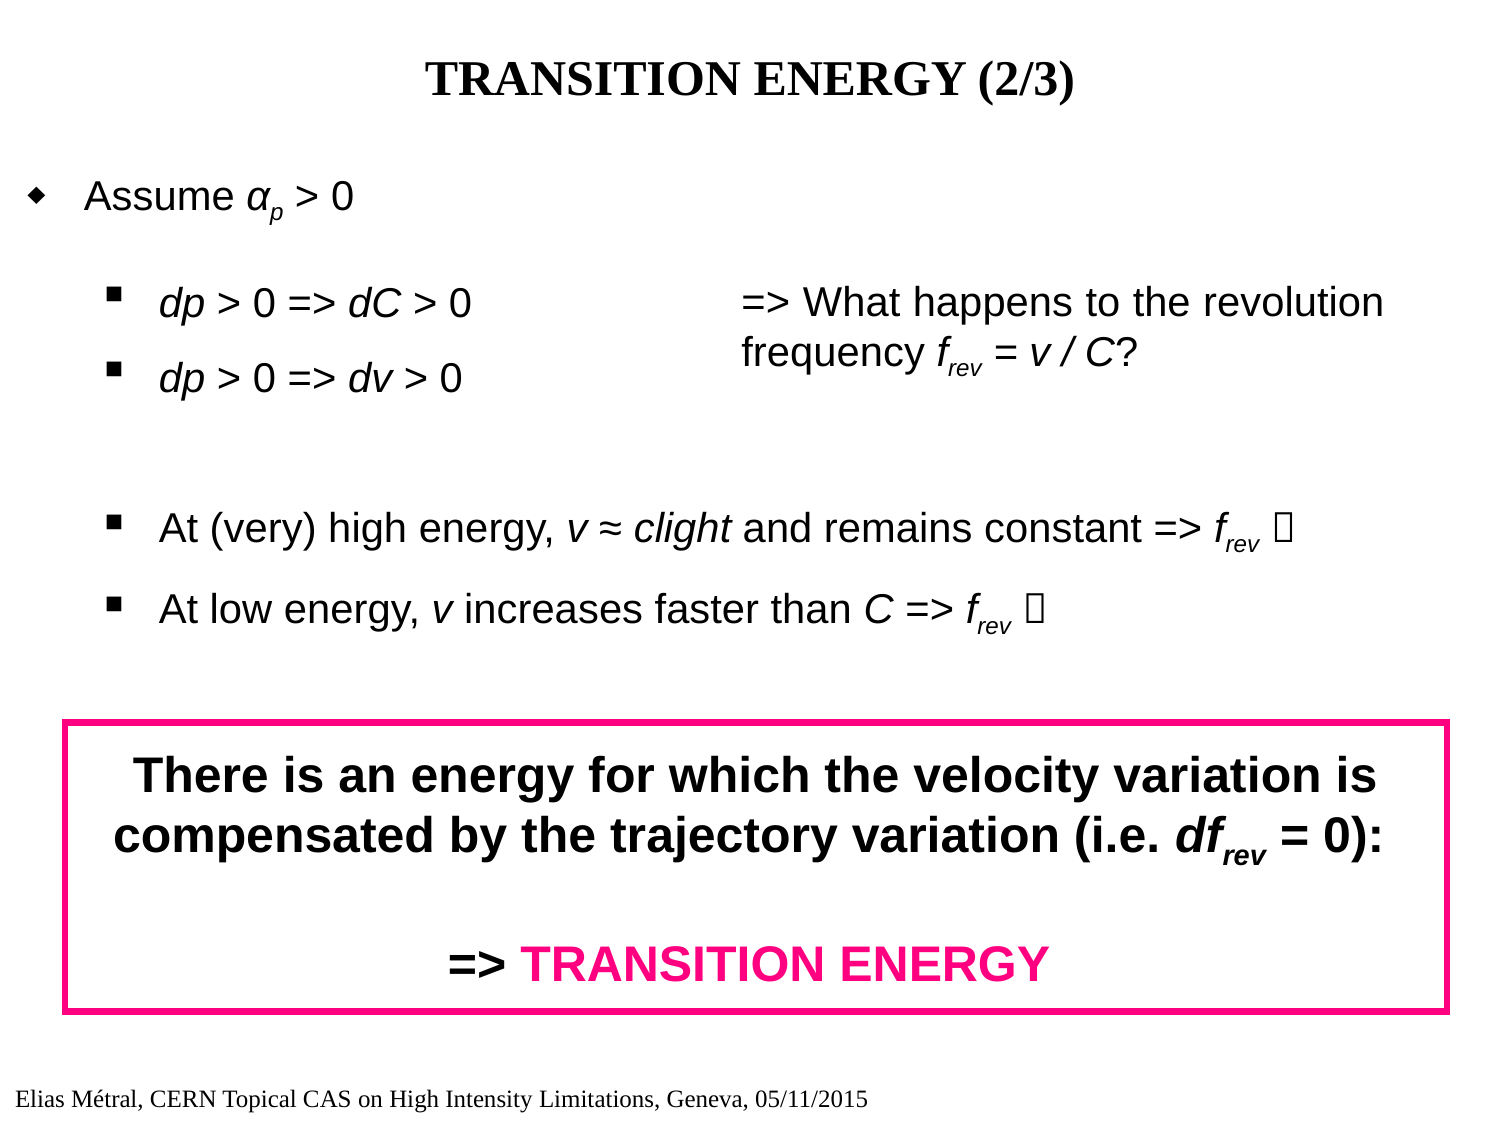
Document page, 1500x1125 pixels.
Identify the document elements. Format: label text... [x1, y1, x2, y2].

text_box => What happens to the revolution frequency frev = v / C? [726, 267, 1400, 409]
text_box Assume αp > 0 dp > 0 => dC > 0 dp > 0 => dv > 0 At (very) high energy, v ≈ clight and remains constant => frev  At low energy, v increases faster than C => frev  [12, 160, 1436, 244]
text_box There is an energy for which the velocity variation is compensated by the trajectory variation (i.e. dfrev = 0): => TRANSITION ENERGY [64, 722, 1447, 1012]
title TRANSITION ENERGY (2/3) [0, 24, 1500, 125]
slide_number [0, 1074, 1500, 1125]
